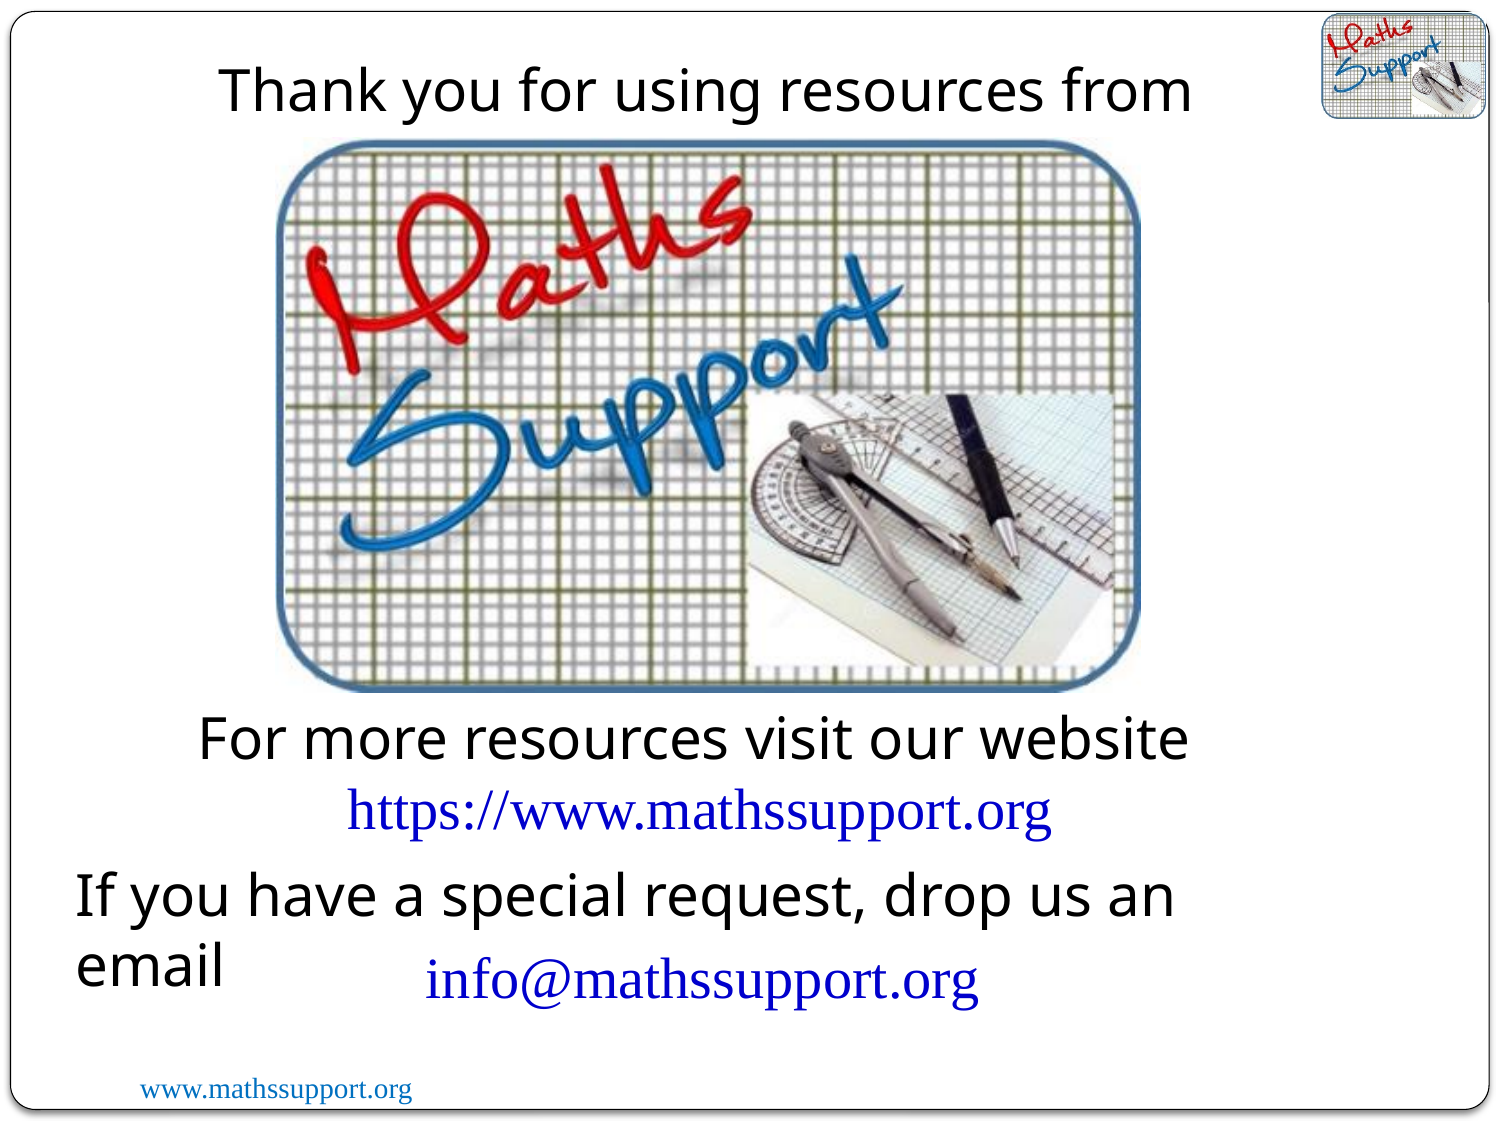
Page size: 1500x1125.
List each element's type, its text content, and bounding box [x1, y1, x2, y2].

text_box [1324, 11, 1488, 113]
text_box info@mathssupport.org [410, 933, 999, 1018]
text_box https://www.mathssupport.org [333, 779, 1084, 849]
picture [1321, 12, 1486, 119]
text_box [130, 1074, 414, 1109]
text_box Thank you for using resources from [204, 45, 1213, 130]
text_box If you have a special request, drop us an email [60, 850, 1349, 1006]
picture [275, 137, 1141, 694]
text_box For more resources visit our website [183, 694, 1234, 779]
